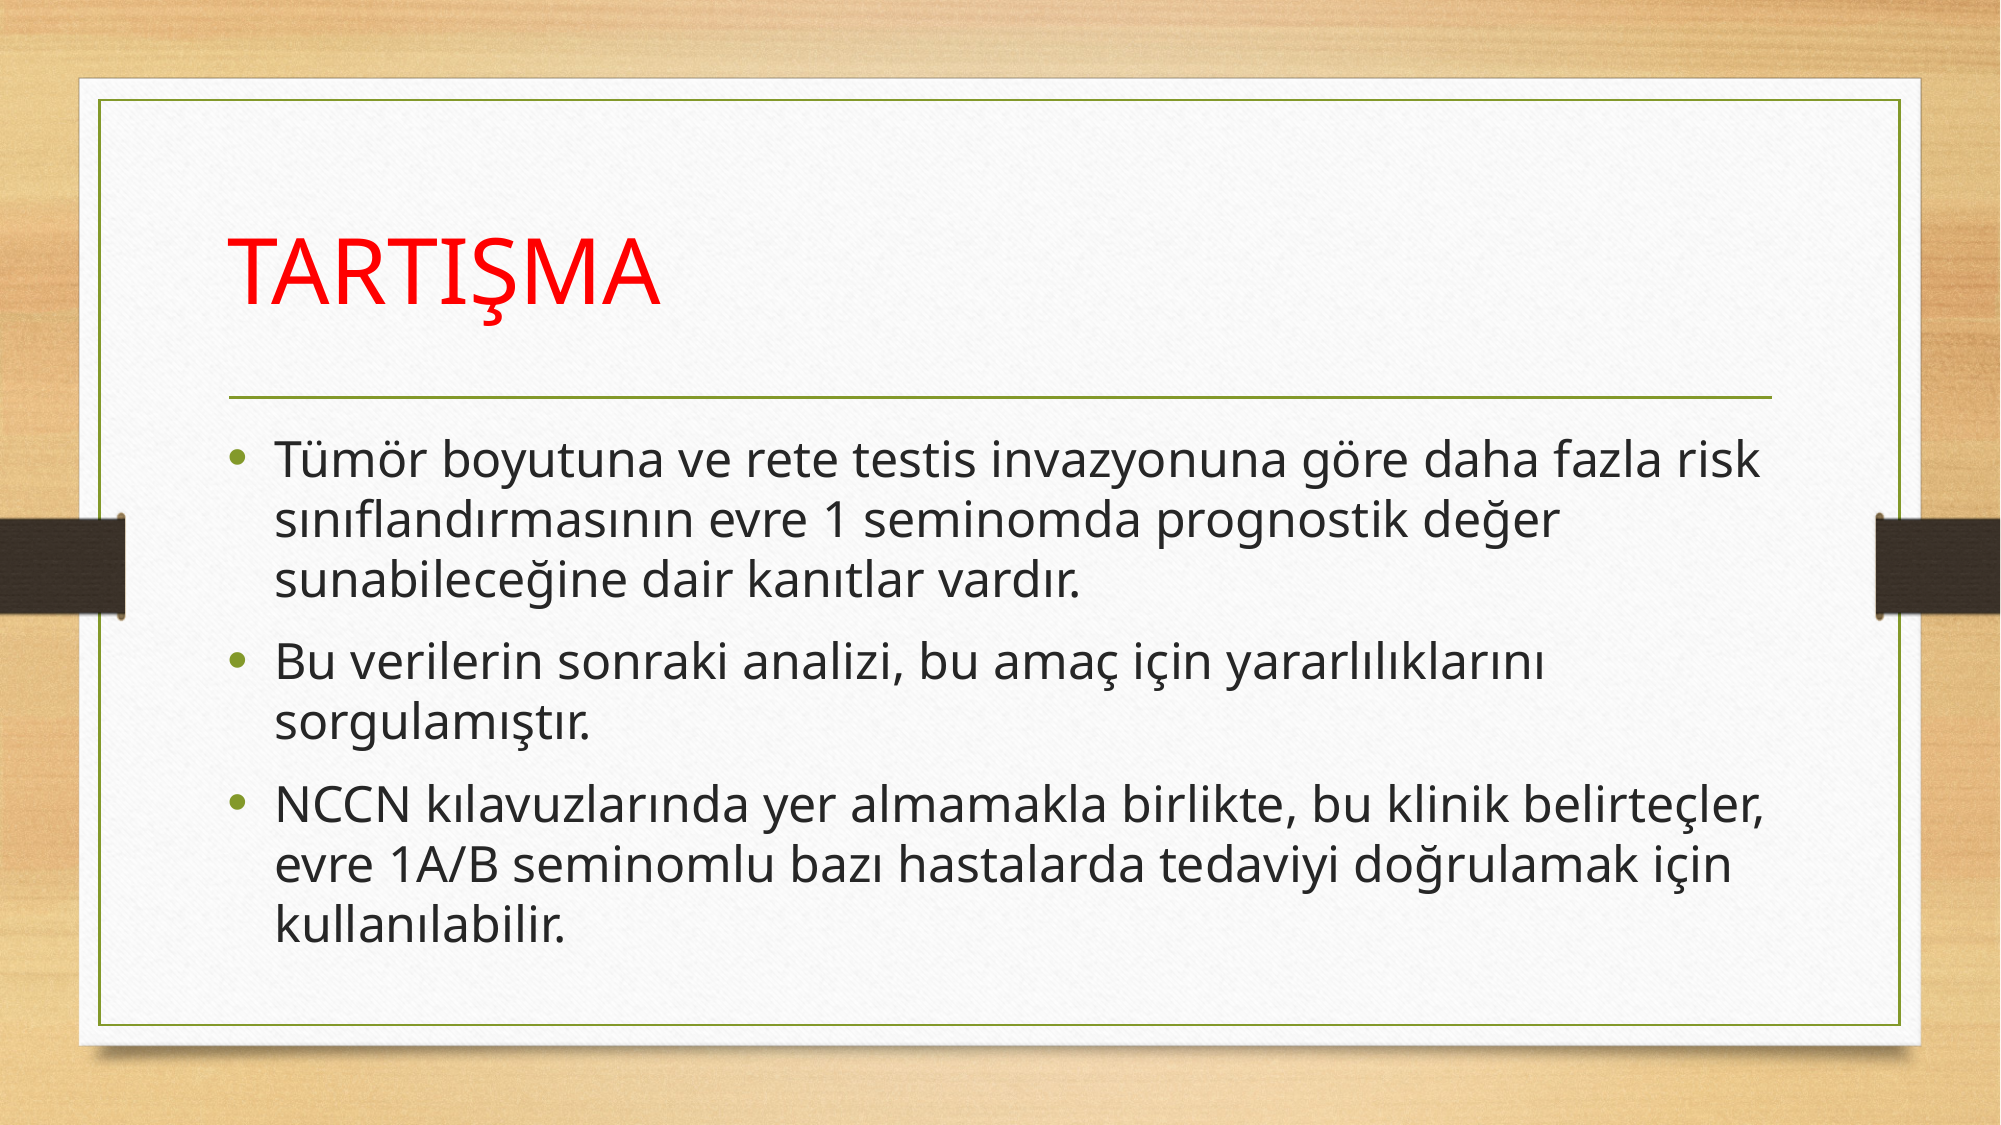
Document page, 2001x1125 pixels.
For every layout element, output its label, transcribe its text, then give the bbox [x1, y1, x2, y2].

picture [0, 0, 2001, 1125]
list Tümör boyutuna ve rete testis invazyonuna göre daha fazla risk sınıflandırmasının evre 1 seminomda prognostik değer sunabileceğine dair kanıtlar vardır. Bu verilerin sonraki analizi, bu amaç için yararlılıklarını sorgulamıştır. NCCN kılavuzlarında yer almamakla birlikte, bu klinik belirteçler, evre 1A/B seminomlu bazı hastalarda tedaviyi doğrulamak için kullanılabilir. [212, 419, 1788, 964]
title TARTIŞMA [212, 161, 1788, 375]
